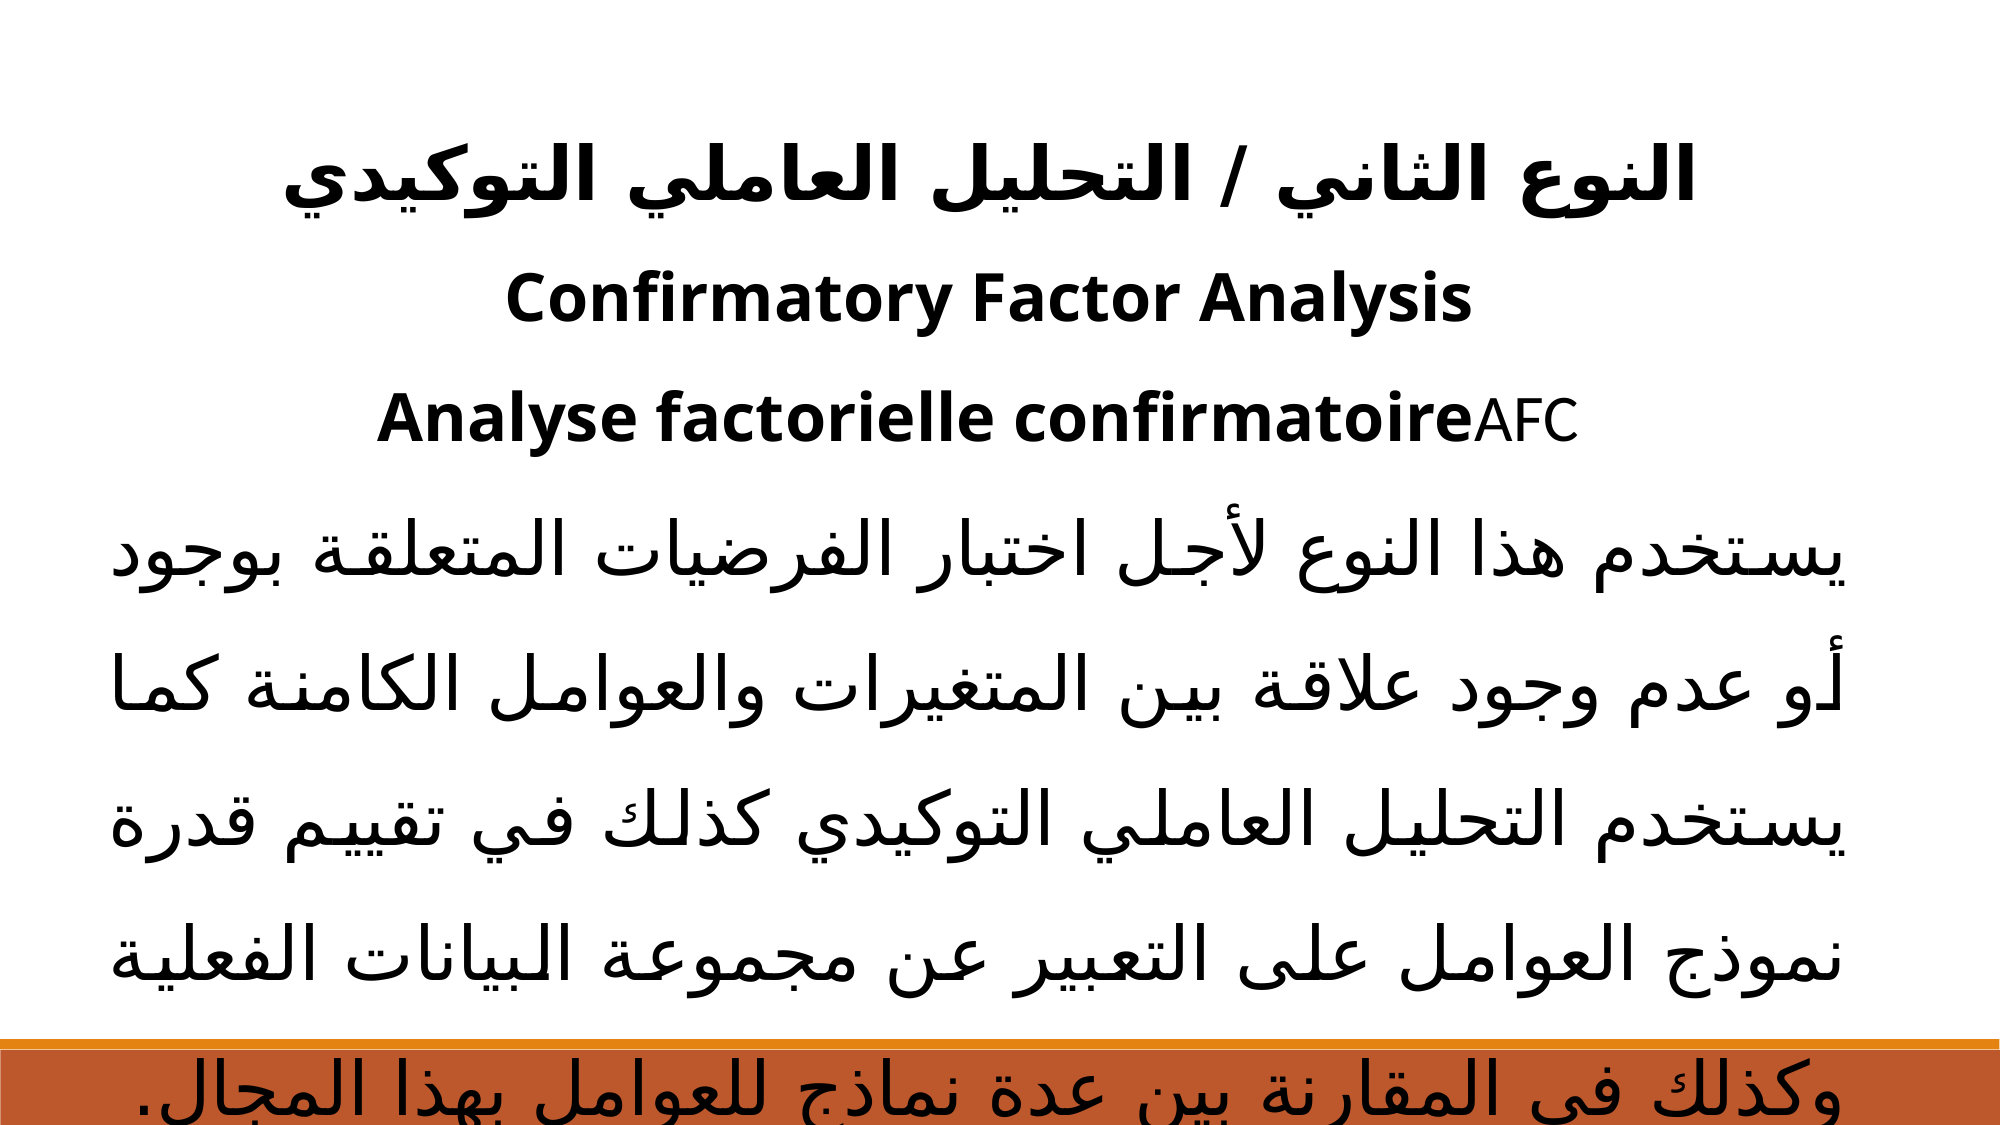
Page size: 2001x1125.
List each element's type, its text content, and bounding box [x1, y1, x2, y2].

text_box النوع الثاني / التحليل العاملي التوكيدي Confirmatory Factor Analysis Analyse factorielle confirmatoireAFC يستخدم هذا النوع لأجل اختبار الفرضيات المتعلقة بوجود أو عدم وجود علاقة بين المتغيرات والعوامل الكامنة كما يستخدم التحليل العاملي التوكيدي كذلك في تقييم قدرة نموذج العوامل على التعبير عن مجموعة البيانات الفعلية وكذلك في المقارنة بين عدة نماذج للعوامل بهذا المجال. [94, 72, 1863, 1125]
